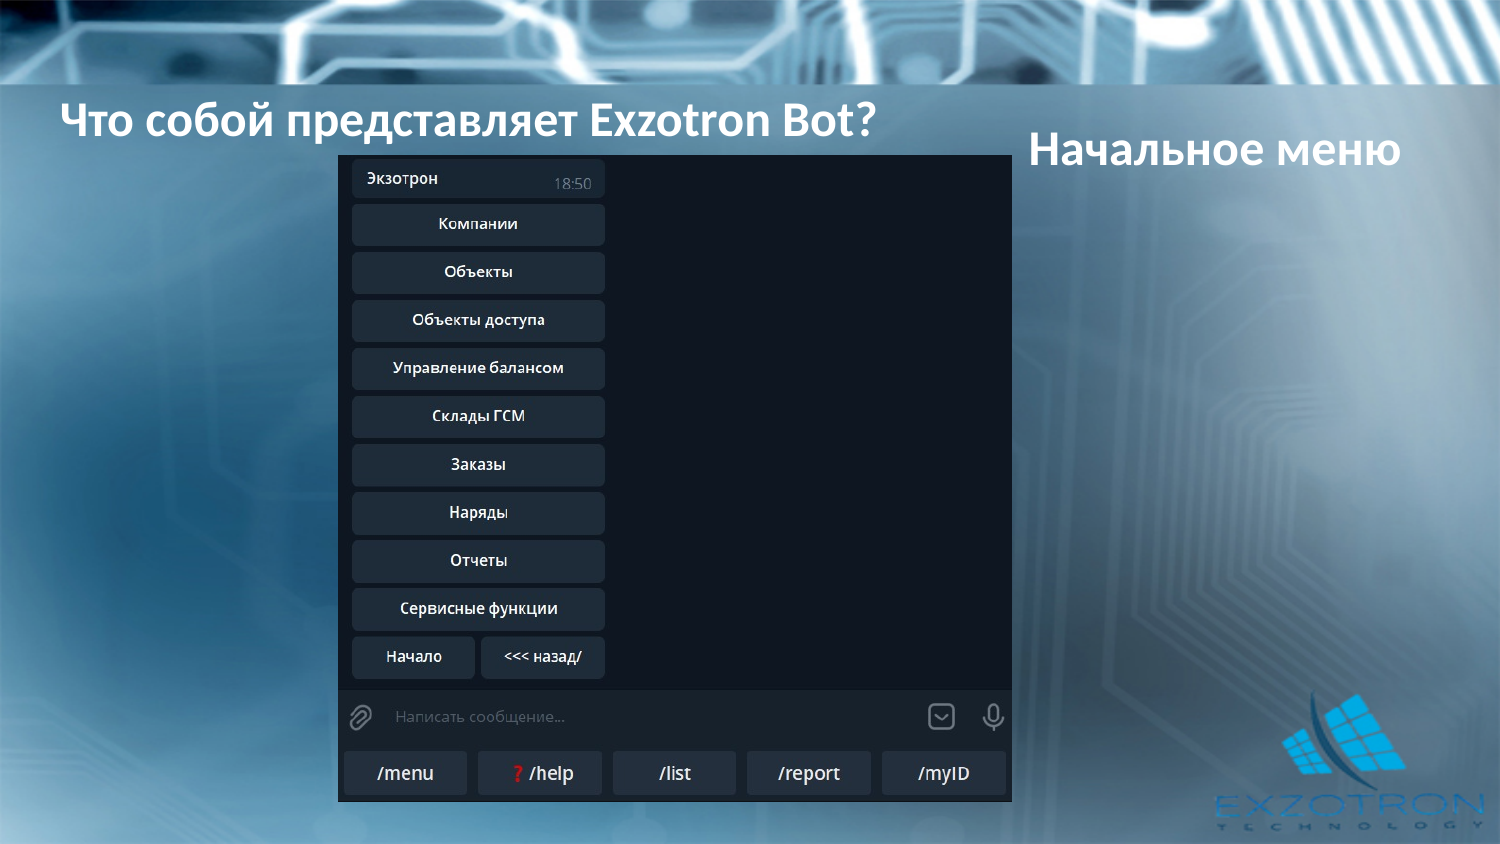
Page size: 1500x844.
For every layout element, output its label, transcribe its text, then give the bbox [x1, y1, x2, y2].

text_box Начальное меню [1013, 108, 1417, 184]
text_box Что собой представляет Exzotron Bot? [45, 79, 893, 154]
picture [0, 0, 1500, 844]
